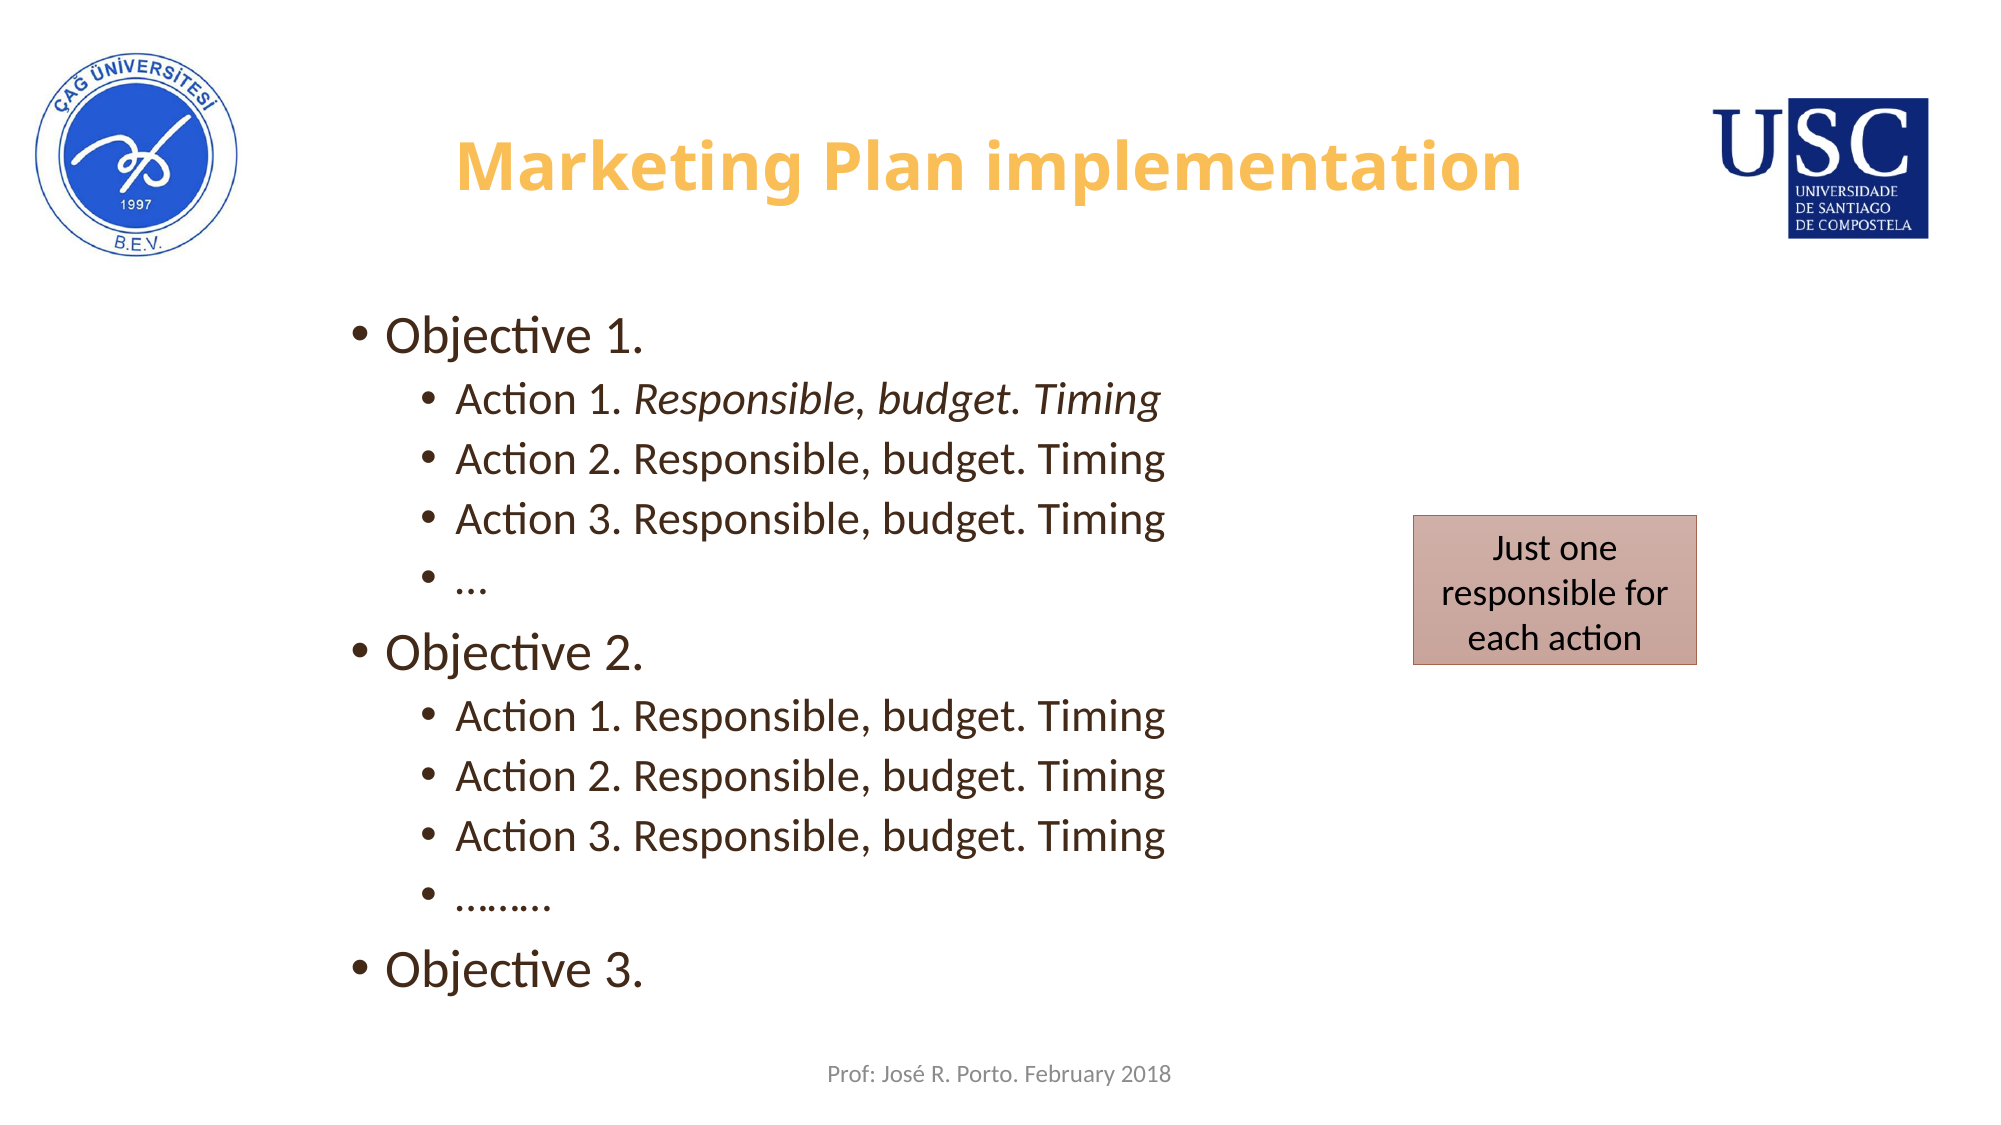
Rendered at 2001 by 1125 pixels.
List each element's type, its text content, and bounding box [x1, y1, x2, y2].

list Objective 1. Action 1. Responsible, budget. Timing Action 2. Responsible, budget. Timing Action 3. Responsible, budget. Timing … Objective 2. Action 1. Responsible, budget. Timing Action 2. Responsible, budget. Timing Action 3. Responsible, budget. Timing ……… Objective 3. [335, 299, 1863, 1014]
text_box Just one responsible for each action [1413, 515, 1697, 665]
picture [1712, 98, 1929, 239]
picture [15, 32, 260, 278]
title Marketing Plan implementation [282, 59, 1698, 278]
footer Prof: José R. Porto. February 2018 [662, 1042, 1338, 1103]
